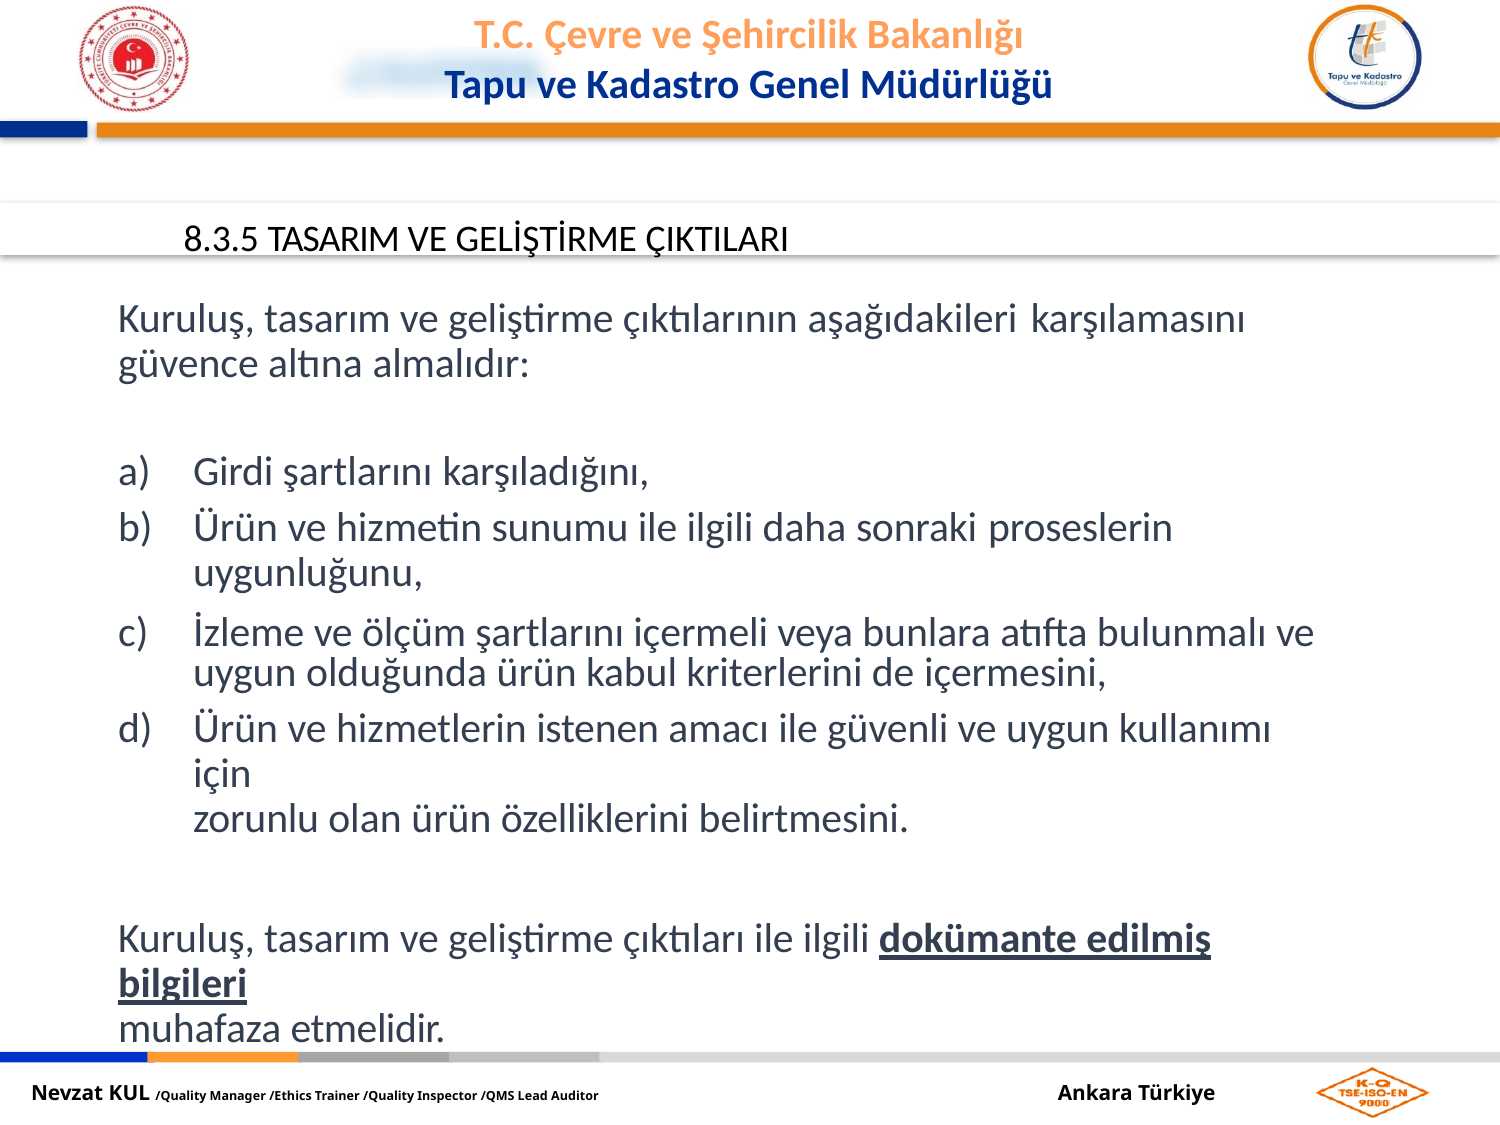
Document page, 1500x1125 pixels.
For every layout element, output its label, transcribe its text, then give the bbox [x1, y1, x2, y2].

text_box Kuruluş, tasarım ve geliştirme çıktılarının aşağıdakileri karşılamasını güvence altına almalıdır: Girdi şartlarını karşıladığını, Ürün ve hizmetin sunumu ile ilgili daha sonraki proseslerin uygunluğunu, İzleme ve ölçüm şartlarını içermeli veya bunlara atıfta bulunmalı ve uygun olduğunda ürün kabul kriterlerini de içermesini, Ürün ve hizmetlerin istenen amacı ile güvenli ve uygun kullanımı için zorunlu olan ürün özelliklerini belirtmesini. Kuruluş, tasarım ve geliştirme çıktıları ile ilgili dokümante edilmiş bilgileri muhafaza etmelidir. [115, 295, 1361, 1051]
picture [1299, 0, 1430, 118]
title 8.3.5 TASARIM VE GELİŞTİRME ÇIKTILARI [139, 213, 1346, 295]
picture [77, 4, 190, 113]
picture [1315, 1067, 1431, 1118]
